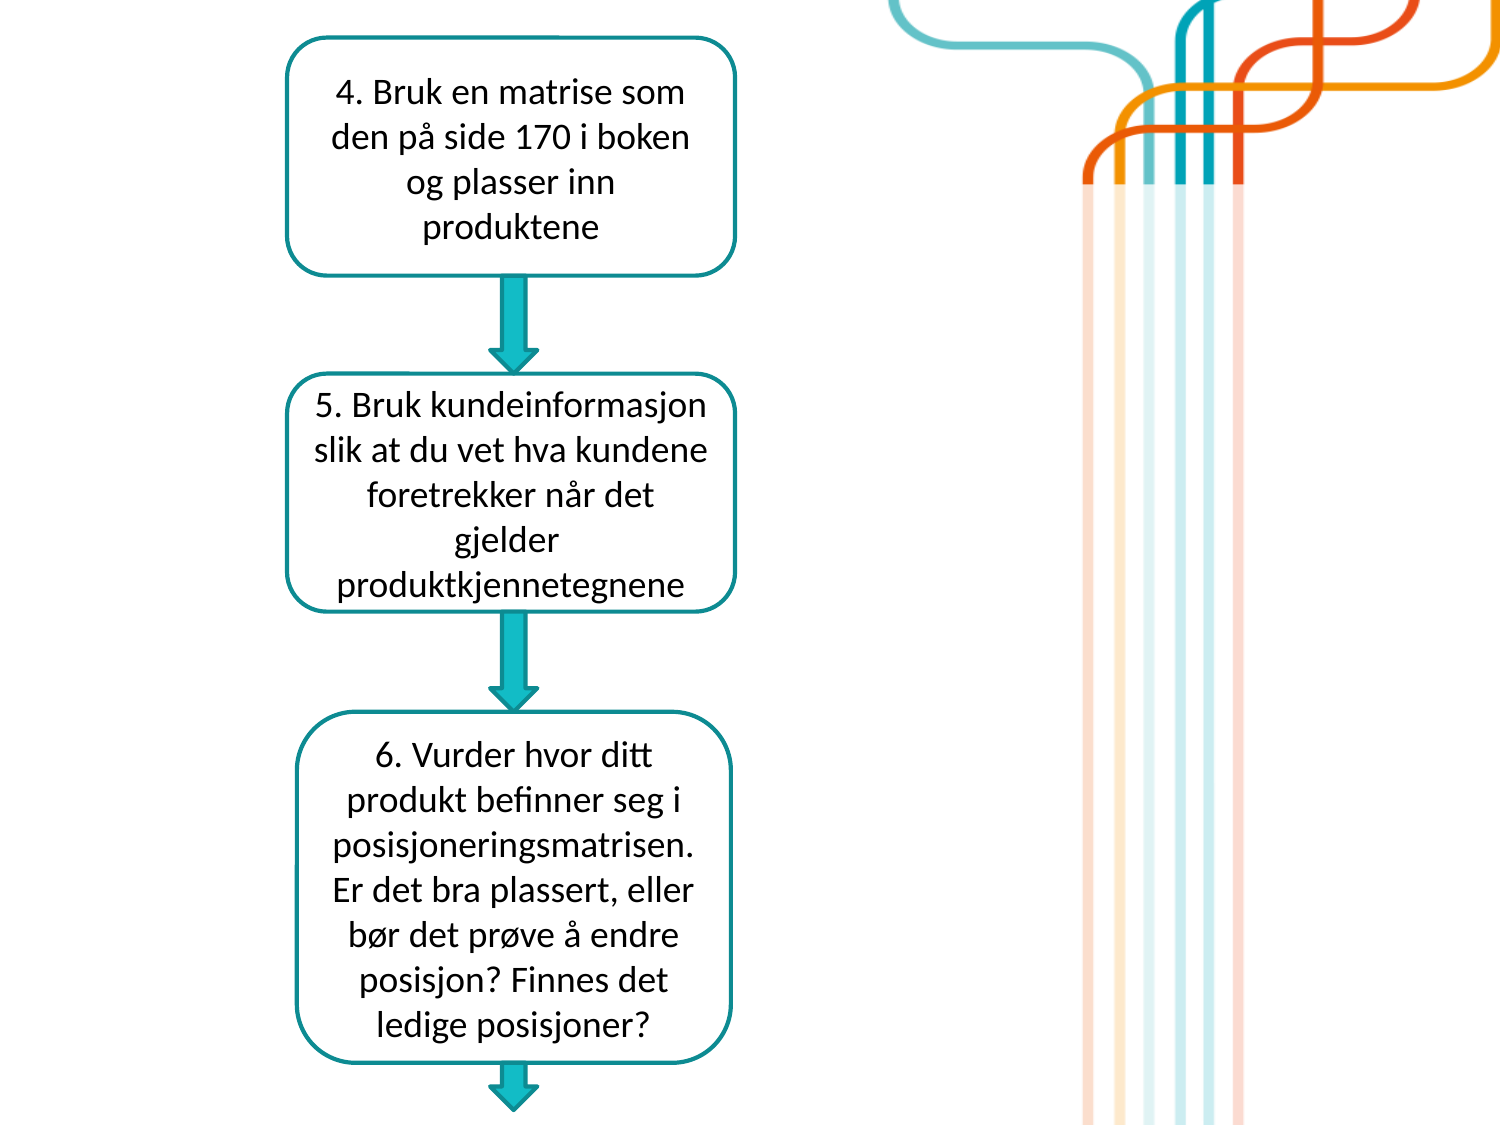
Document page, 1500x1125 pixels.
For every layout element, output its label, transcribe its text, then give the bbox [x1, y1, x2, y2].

text_box 5. Bruk kundeinformasjon slik at du vet hva kundene foretrekker når det gjelder produktkjennetegnene [284, 371, 738, 614]
text_box 6. Vurder hvor ditt produkt befinner seg i posisjoneringsmatrisen. Er det bra plassert, eller bør det prøve å endre posisjon? Finnes det ledige posisjoner? [294, 709, 733, 1065]
picture [0, 0, 1500, 1125]
text_box 4. Bruk en matrise som den på side 170 i boken og plasser inn produktene [284, 35, 738, 278]
text_box [488, 273, 540, 376]
text_box [488, 609, 540, 714]
text_box [488, 1060, 540, 1113]
